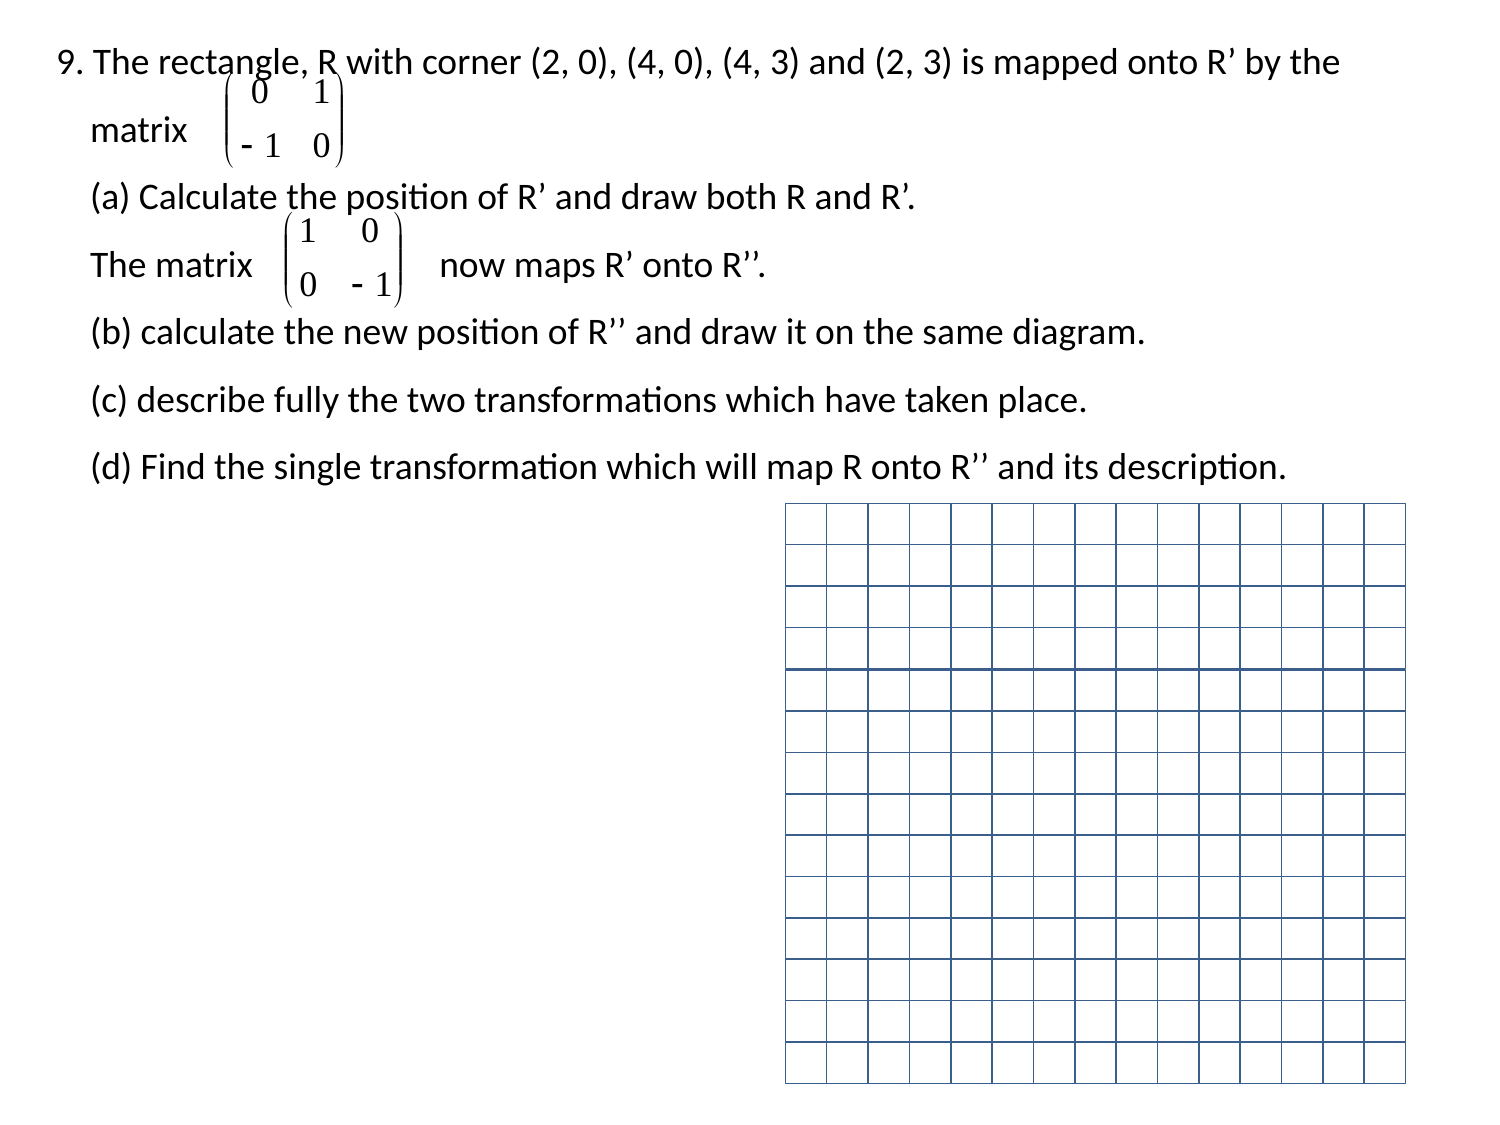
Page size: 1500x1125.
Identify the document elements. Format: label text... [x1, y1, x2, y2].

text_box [218, 66, 355, 175]
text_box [785, 503, 1406, 1084]
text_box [277, 205, 414, 315]
text_box 9. The rectangle, R with corner (2, 0), (4, 0), (4, 3) and (2, 3) is mapped onto R’ by the matrix (a) Calculate the position of R’ and draw both R and R’. The matrix now maps R’ onto R’’. (b) calculate the new position of R’’ and draw it on the same diagram. (c) describe fully the two transformations which have taken place. (d) Find the single transformation which will map R onto R’’ and its description. [41, 7, 1388, 495]
